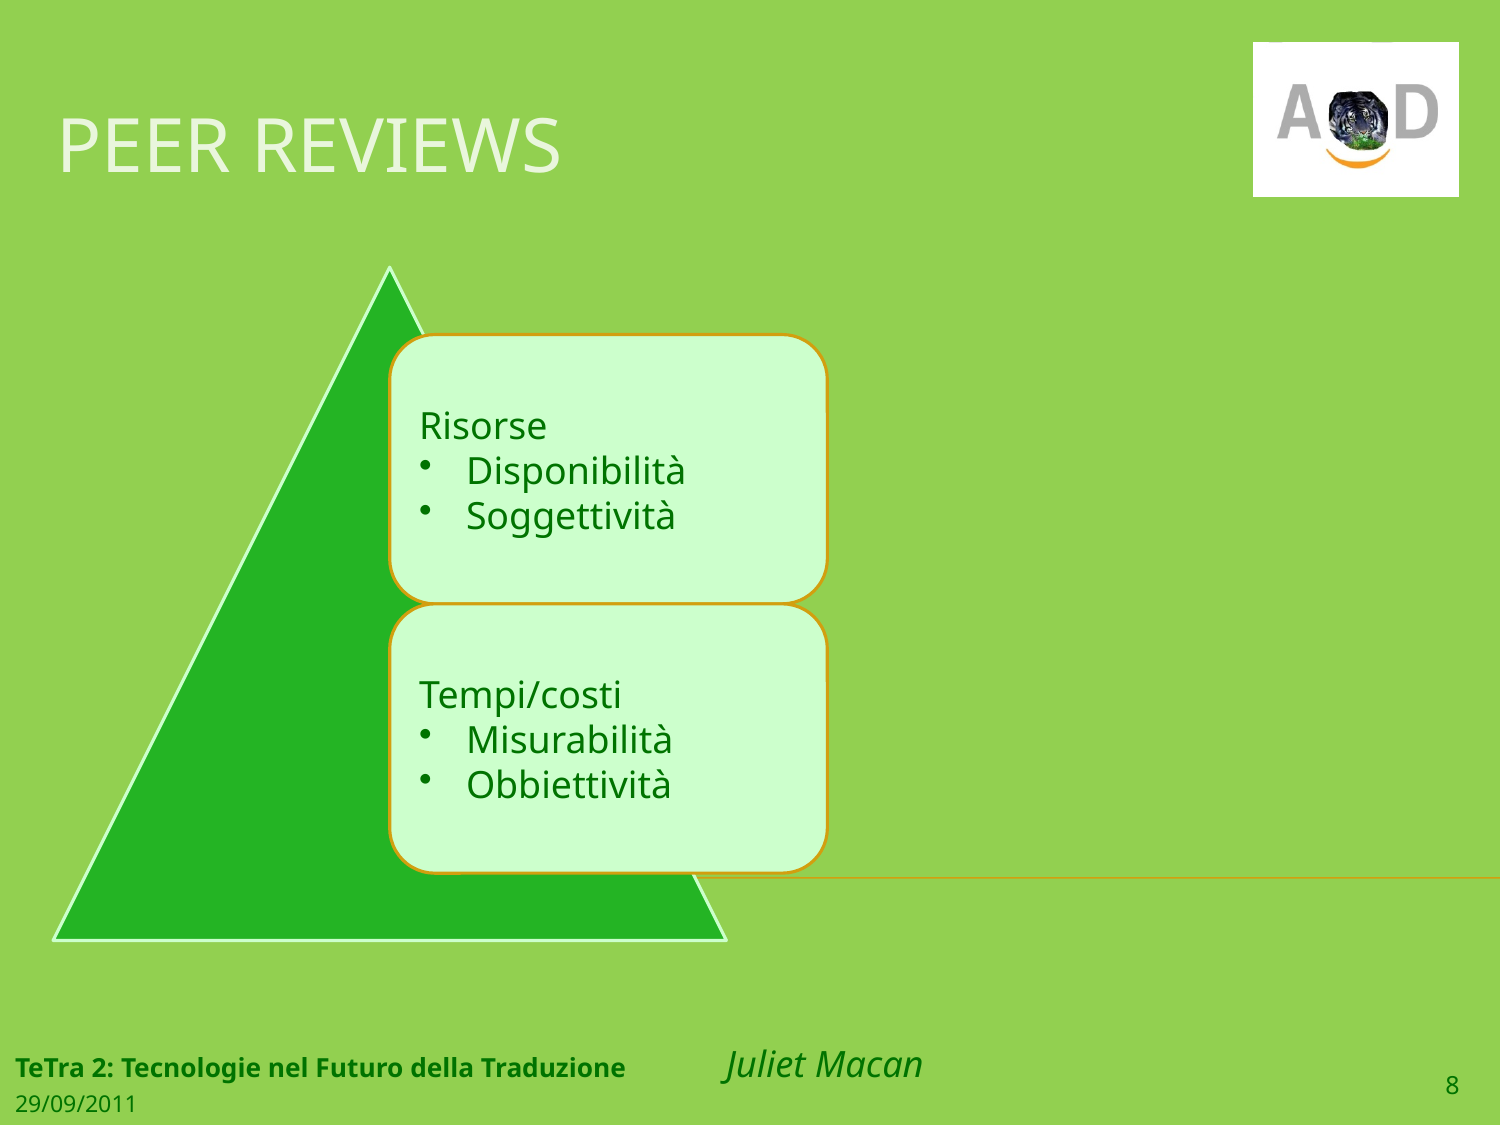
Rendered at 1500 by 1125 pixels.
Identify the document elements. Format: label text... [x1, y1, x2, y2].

slide_number 8 [1353, 1061, 1475, 1103]
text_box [52, 266, 1412, 941]
subtitle TeTra 2: Tecnologie nel Futuro della Traduzione Juliet Macan 29/09/2011 [0, 1033, 1353, 1125]
title Peer reviews [41, 90, 827, 197]
picture [1253, 42, 1459, 197]
